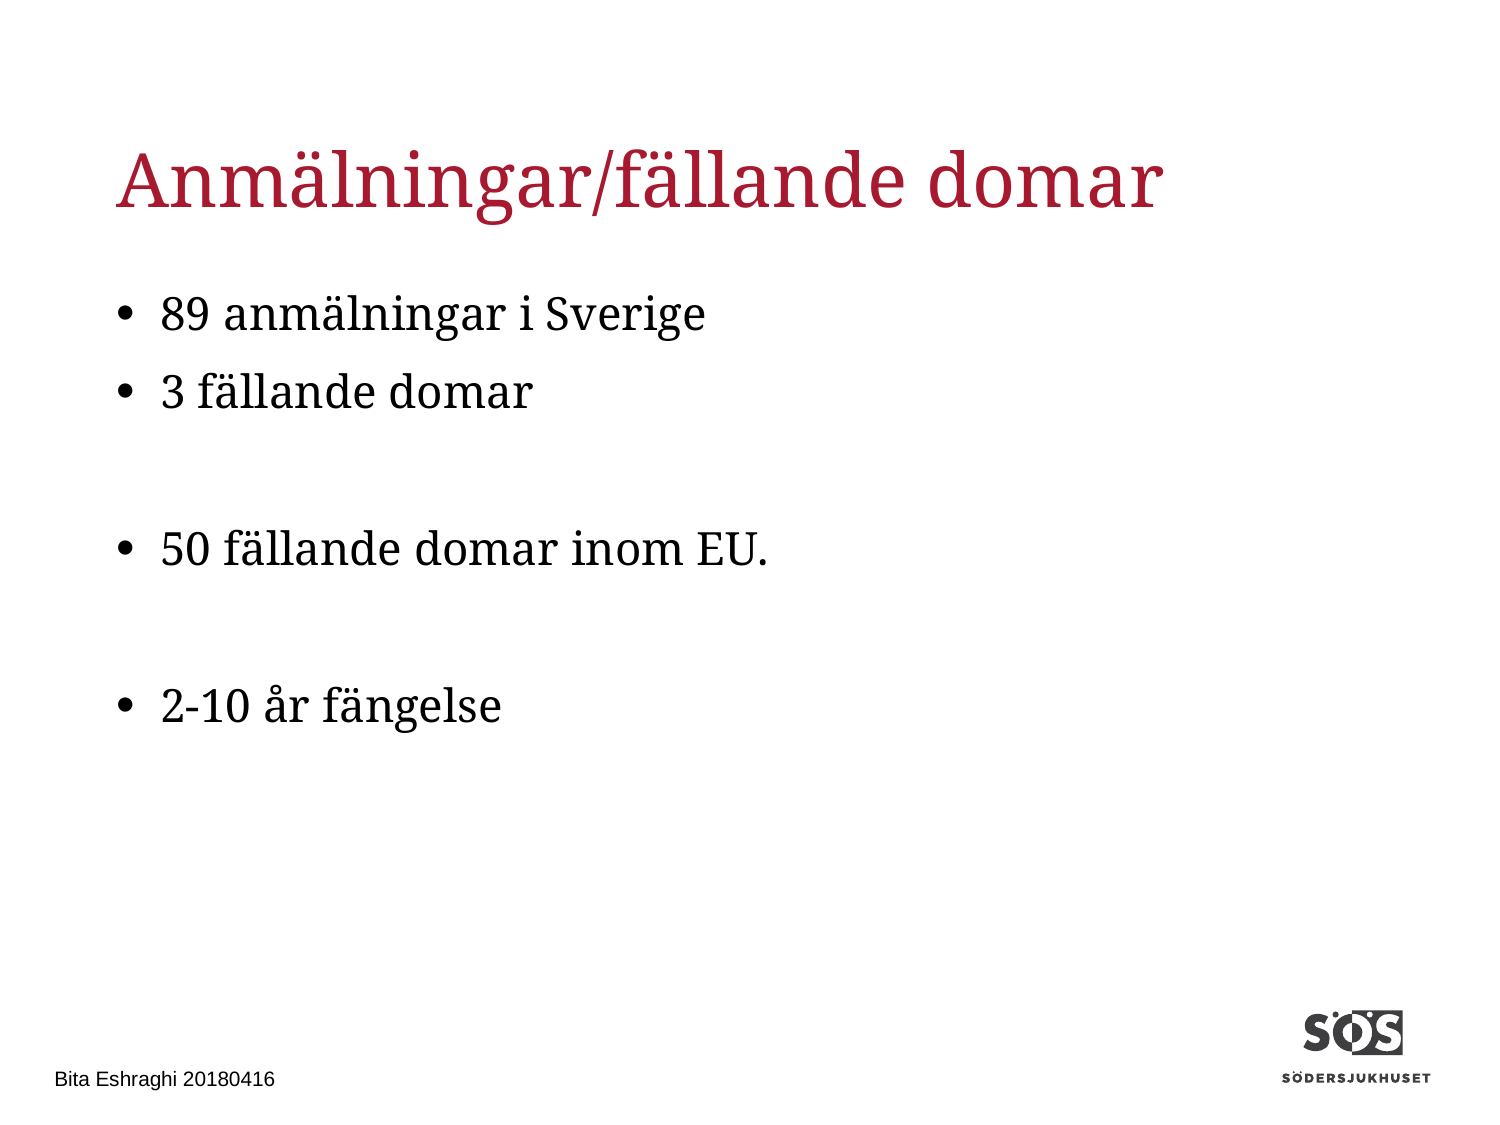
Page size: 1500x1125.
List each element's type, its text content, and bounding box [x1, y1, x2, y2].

title Anmälningar/fällande domar [116, 35, 1421, 223]
footer Bita Eshraghi 20180416 [54, 1055, 812, 1091]
list 89 anmälningar i Sverige 3 fällande domar 50 fällande domar inom EU. 2-10 år fängelse [116, 284, 1419, 988]
